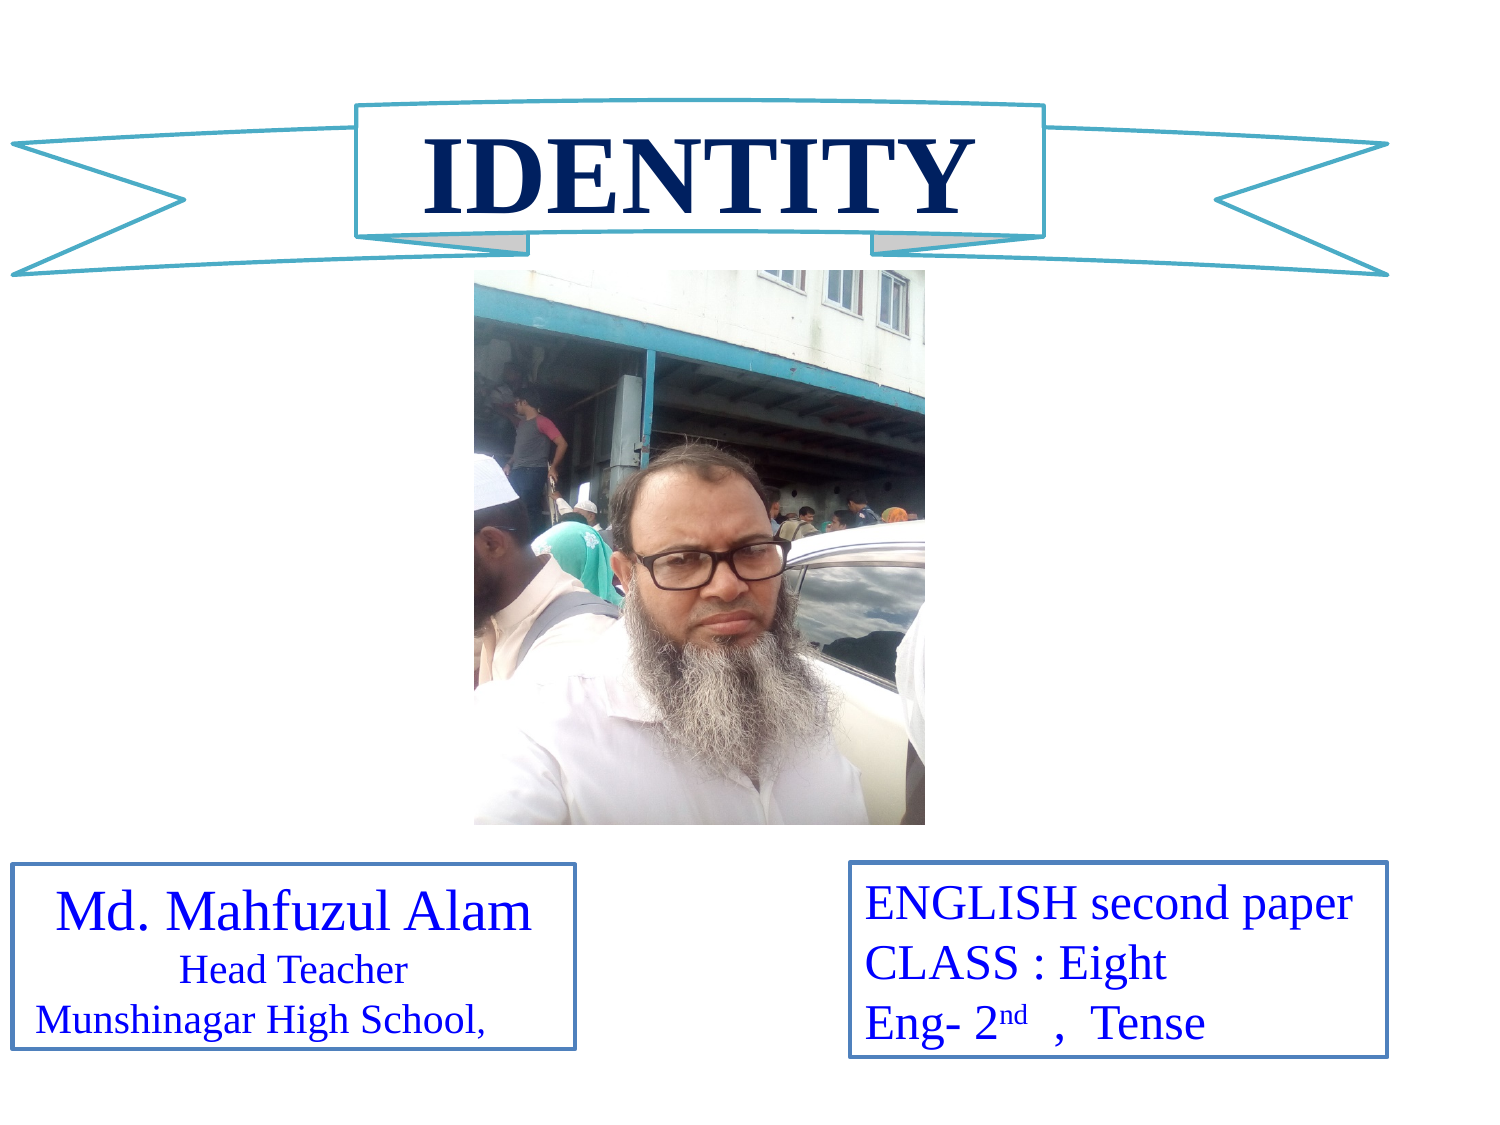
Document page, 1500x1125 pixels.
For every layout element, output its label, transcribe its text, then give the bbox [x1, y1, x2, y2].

picture [474, 269, 926, 826]
text_box ENGLISH second paper CLASS : Eight Eng- 2nd , Tense [848, 860, 1389, 1059]
text_box Md. Mahfuzul Alam Head Teacher Munshinagar High School, [10, 862, 577, 1051]
text_box IDENTITY [10, 97, 1390, 278]
